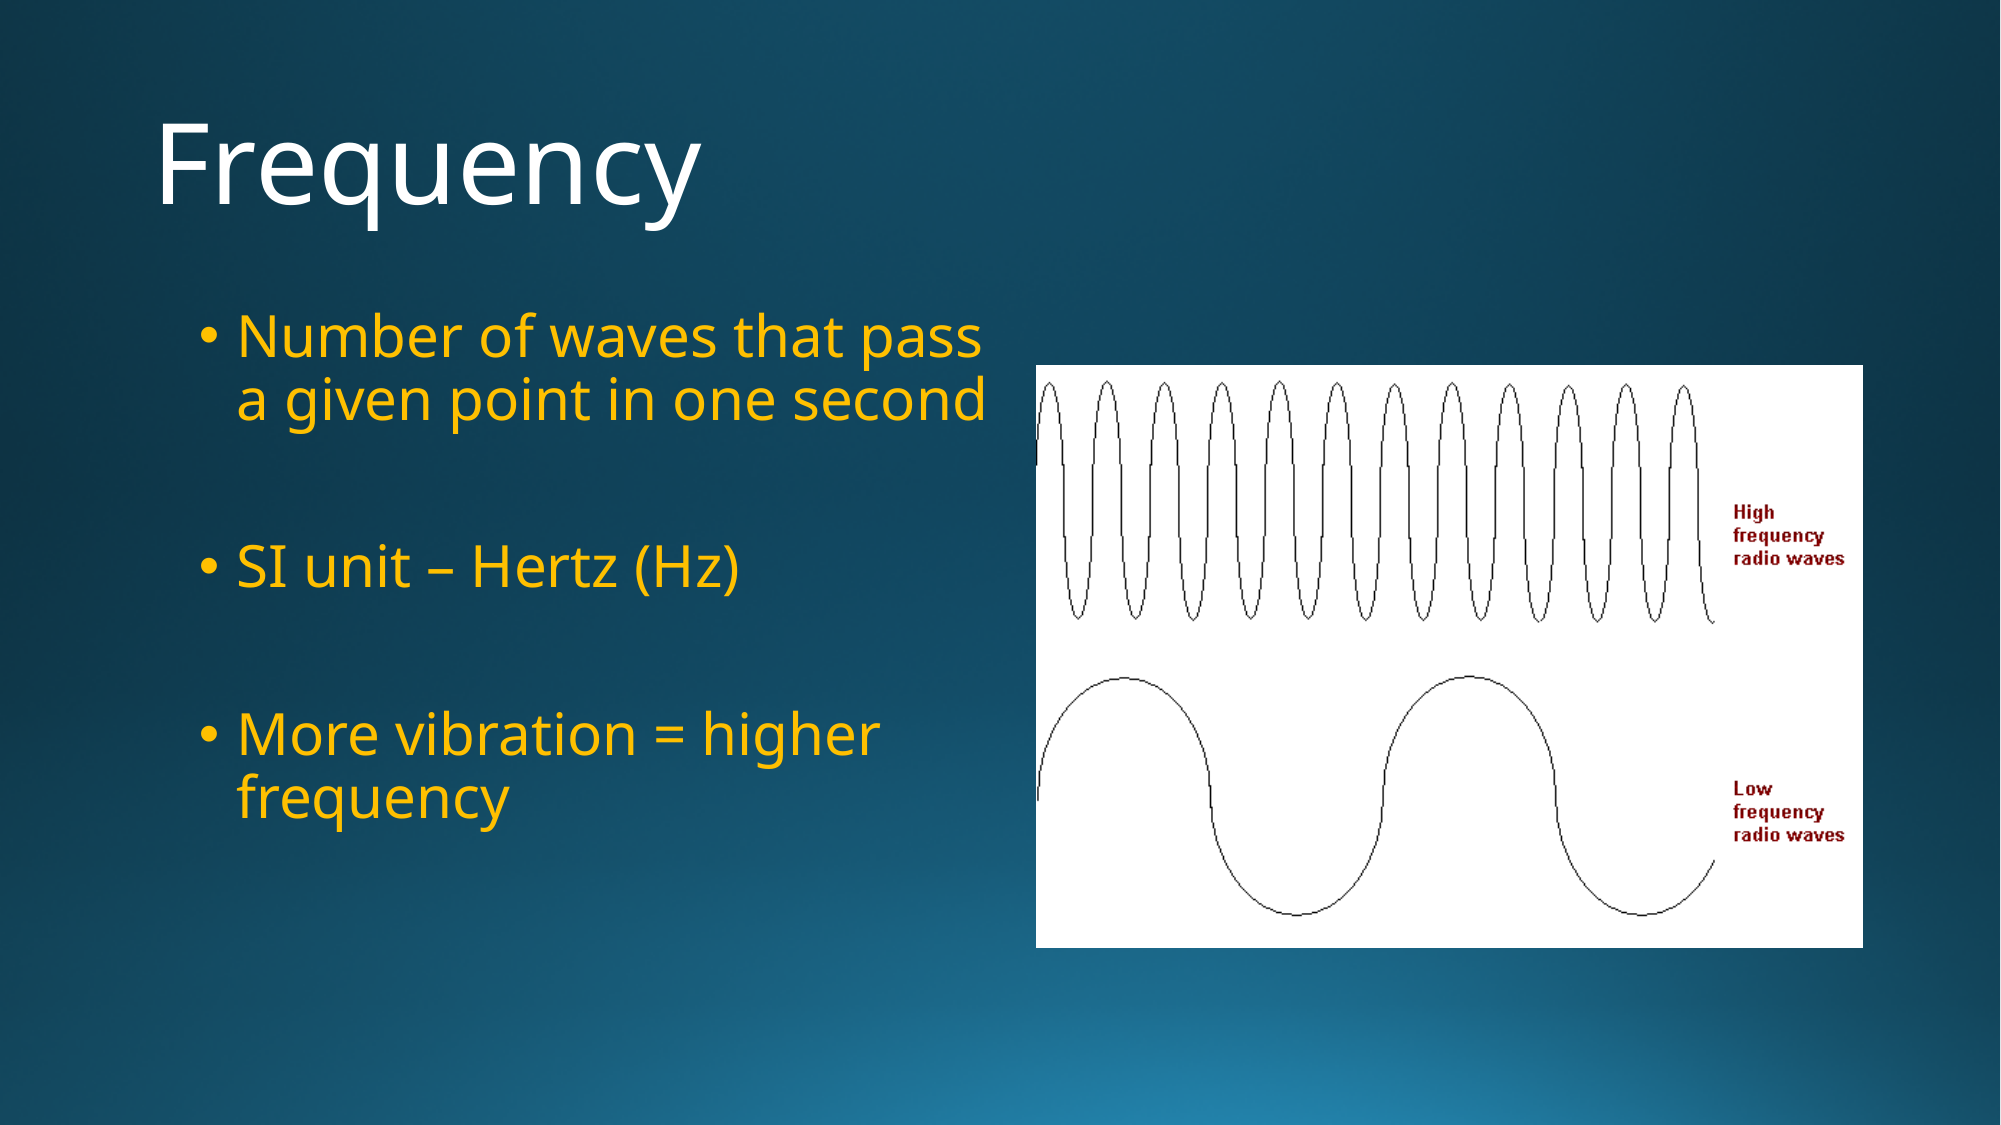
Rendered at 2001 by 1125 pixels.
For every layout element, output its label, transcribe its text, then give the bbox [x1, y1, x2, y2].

picture [0, 0, 2001, 1125]
list Number of waves that pass a given point in one second SI unit – Hertz (Hz) More vibration = higher frequency [183, 299, 1009, 1014]
title Frequency [137, 59, 1863, 278]
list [1036, 365, 1863, 948]
